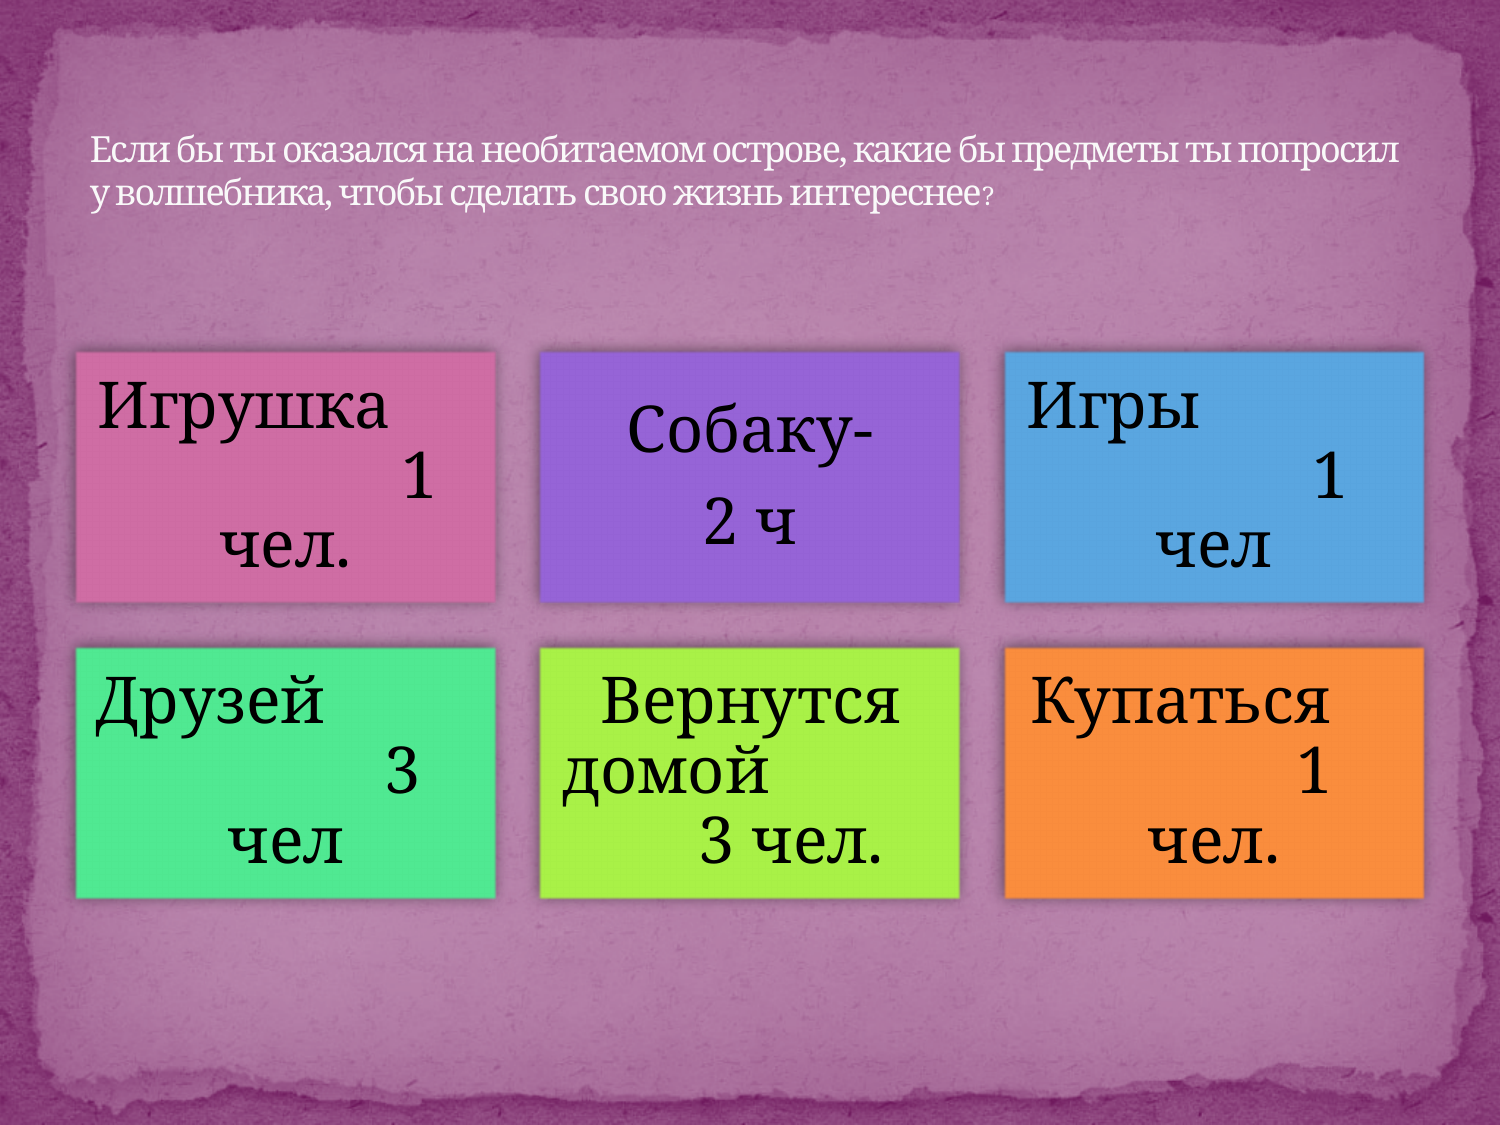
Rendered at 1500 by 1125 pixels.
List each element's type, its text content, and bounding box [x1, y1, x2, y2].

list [77, 252, 1424, 998]
title Если бы ты оказался на необитаемом острове, какие бы предметы ты попросил у волшебника, чтобы сделать свою жизнь интереснее? [74, 0, 1425, 220]
